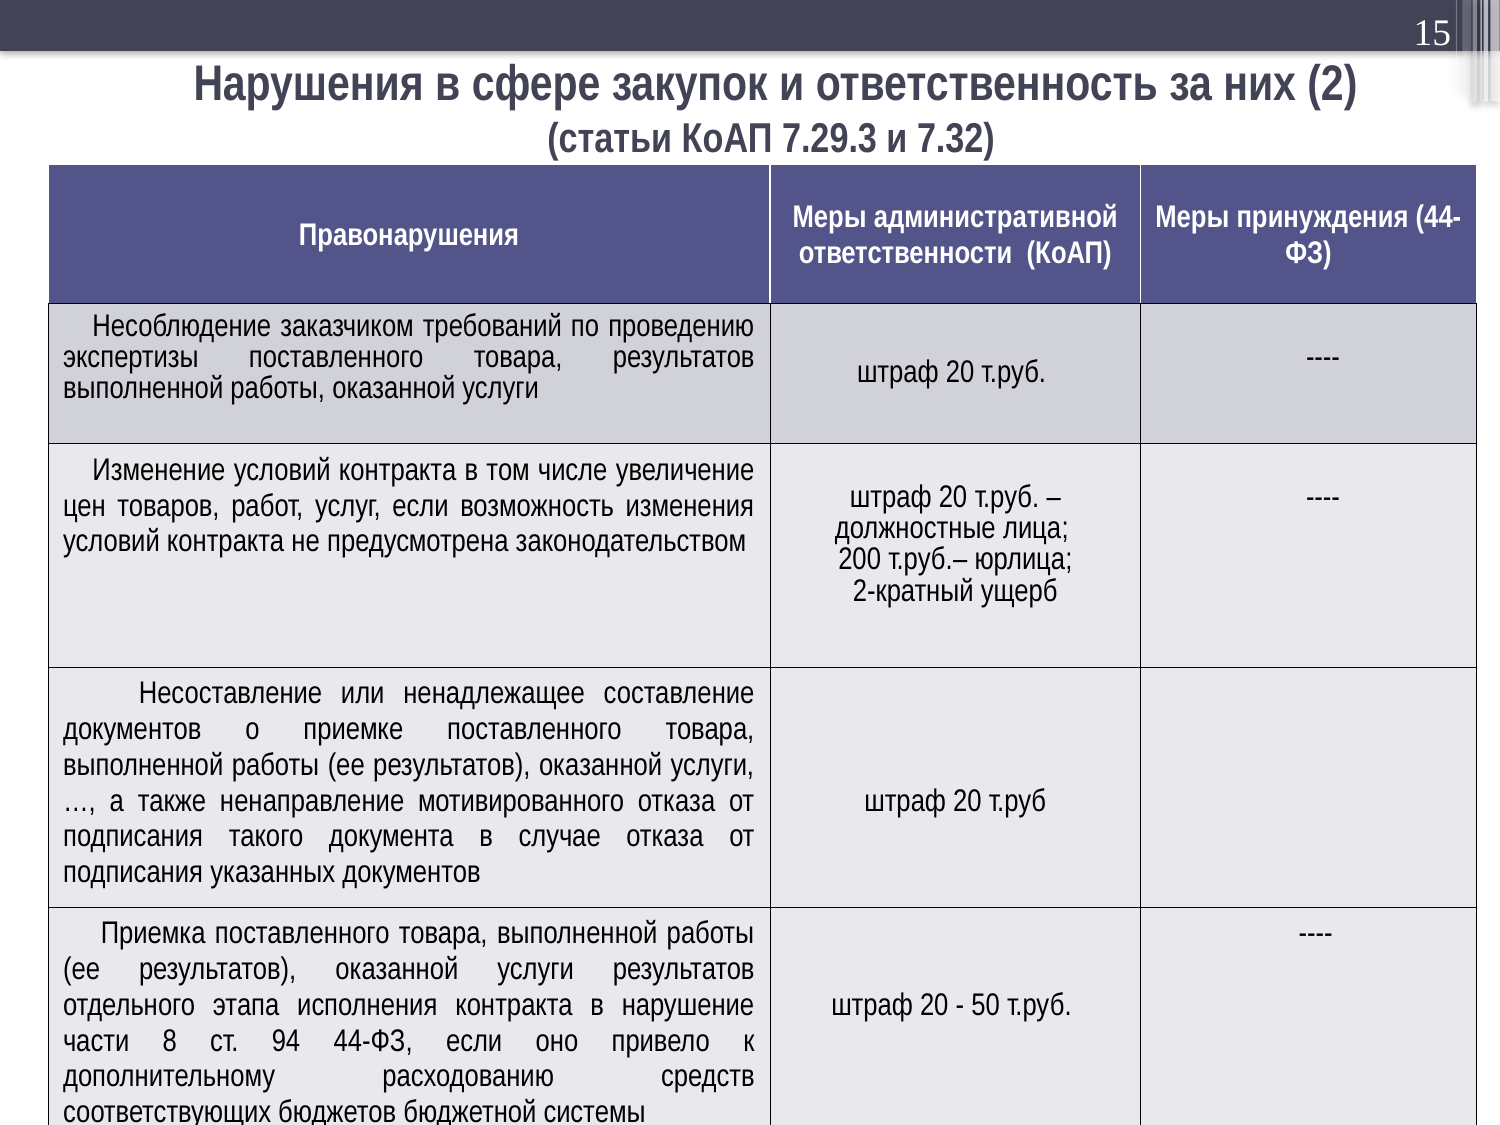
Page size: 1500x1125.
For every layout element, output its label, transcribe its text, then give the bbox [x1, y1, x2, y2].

table_cell штраф 20 т.руб. – должностные лица; 200 т.руб.– юрлица; 2-кратный ущерб [771, 444, 1140, 667]
table_cell Несоблюдение заказчиком требований по проведению экспертизы поставленного товара, результатов выполненной работы, оказанной услуги [49, 304, 770, 443]
table_cell Изменение условий контракта в том числе увеличение цен товаров, работ, услуг, если возможность изменения условий контракта не предусмотрена законодательством [49, 444, 770, 667]
slide_number 15 [1204, 0, 1466, 51]
table_cell [1141, 668, 1476, 907]
table_header Меры административной ответственности (КоАП) [771, 165, 1140, 303]
table_cell ---- [1141, 908, 1476, 1125]
table_cell ---- [1141, 304, 1476, 443]
table_cell Несоставление или ненадлежащее составление документов о приемке поставленного товара, выполненной работы (ее результатов), оказанной услуги,…, а также ненаправление мотивированного отказа от подписания такого документа в случае отказа от подписания указанных документов [49, 668, 770, 907]
table_cell Приемка поставленного товара, выполненной работы (ее результатов), оказанной услуги результатов отдельного этапа исполнения контракта в нарушение части 8 ст. 94 44-ФЗ, если оно привело к дополнительному расходованию средств соответствующих бюджетов бюджетной системы [49, 908, 770, 1125]
table_cell штраф 20 т.руб. [771, 304, 1140, 443]
table_cell штраф 20 т.руб [771, 668, 1140, 907]
table_header Меры принуждения (44-ФЗ) [1141, 165, 1476, 303]
table_cell штраф 20 - 50 т.руб. [771, 908, 1140, 1125]
text_box Нарушения в сфере закупок и ответственность за них (2) (статьи КоАП 7.29.3 и 7.32) [106, 64, 1446, 147]
table_header Правонарушения [49, 165, 769, 303]
table_cell ---- [1141, 444, 1476, 667]
